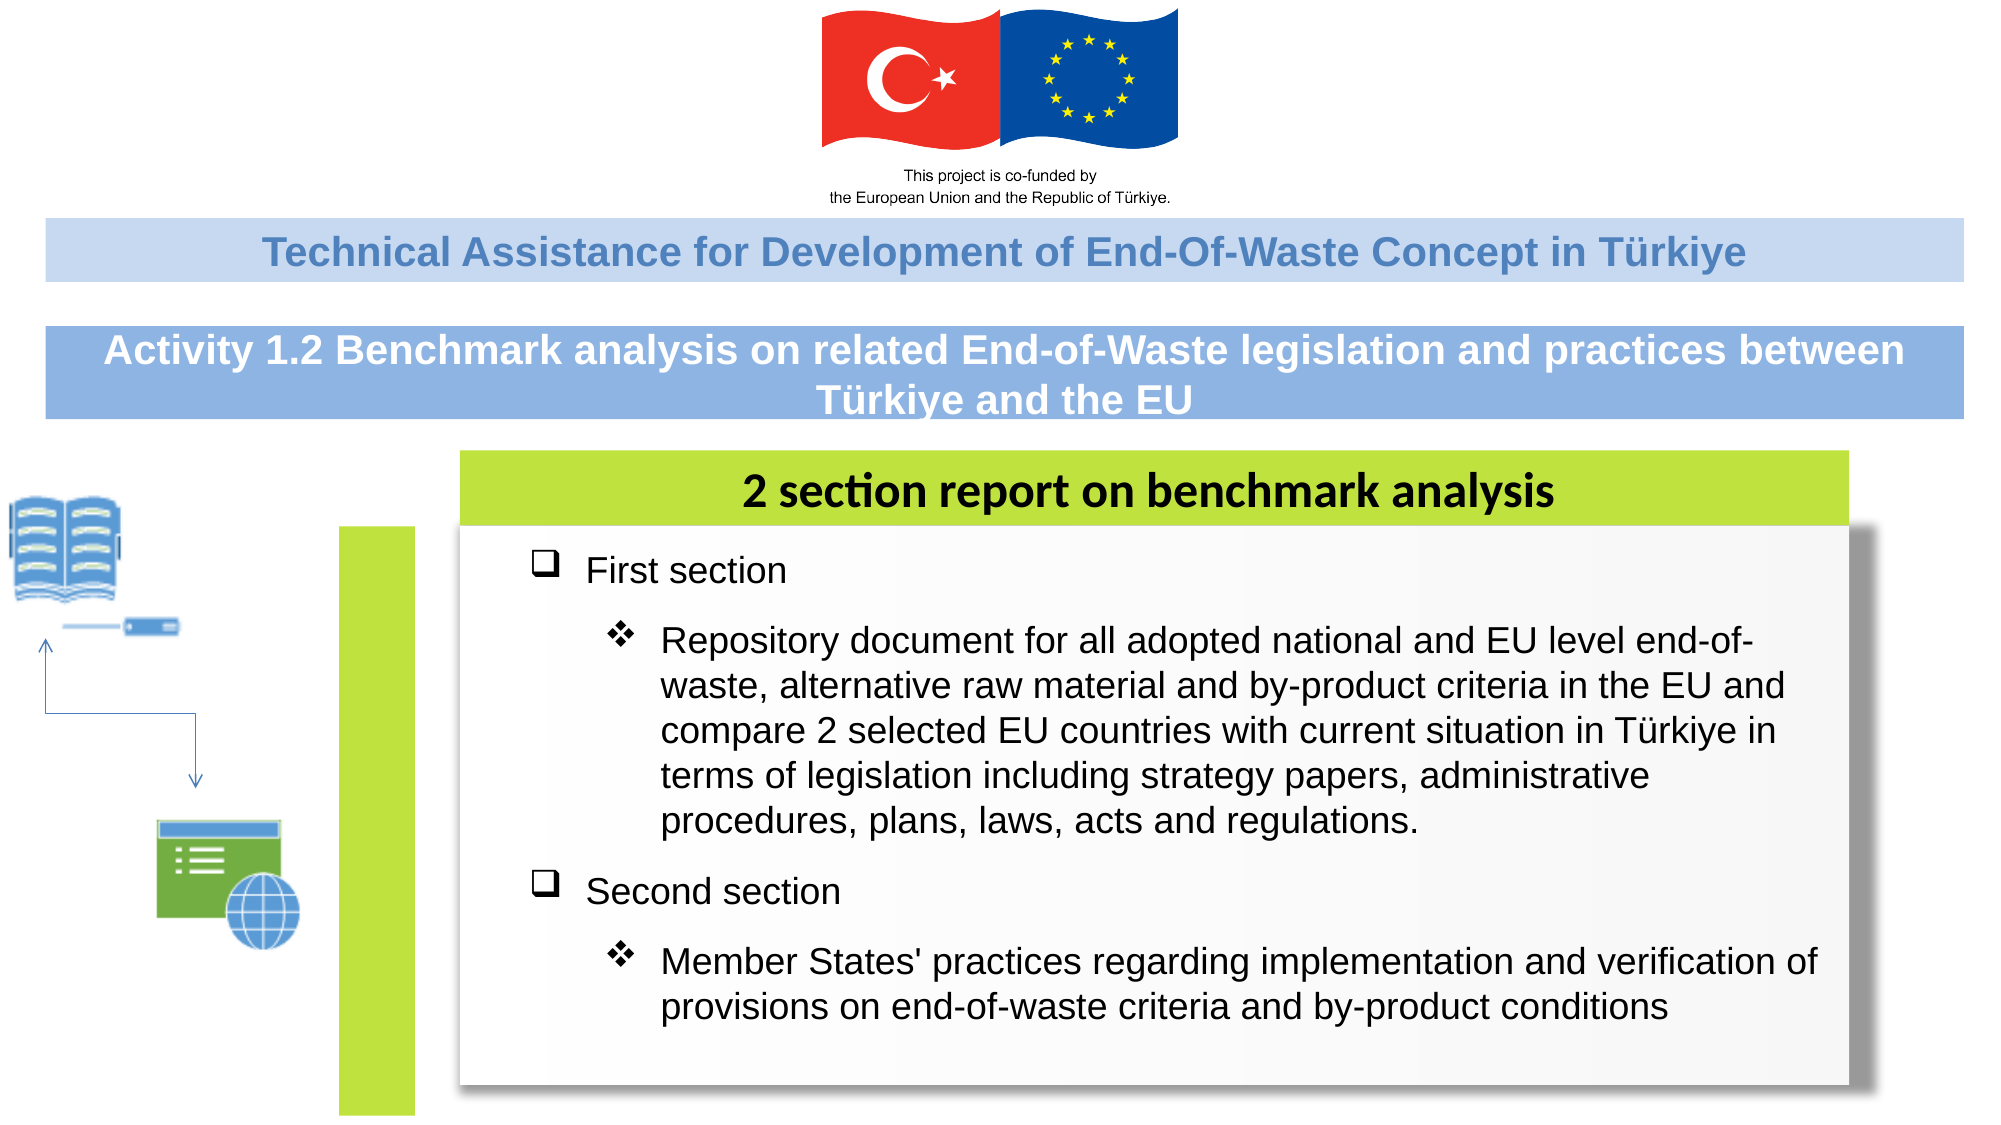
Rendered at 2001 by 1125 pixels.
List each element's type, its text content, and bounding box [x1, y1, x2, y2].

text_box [45, 638, 196, 789]
picture [822, 8, 1178, 206]
text_box [339, 526, 415, 1116]
text_box [458, 524, 1851, 1086]
text_box Activity 1.2 Benchmark analysis on related End-of-Waste legislation and practices between Türkiye and the EU [43, 324, 1966, 421]
picture [6, 494, 185, 639]
text_box 2 section report on benchmark analysis [459, 450, 1850, 526]
text_box First section Repository document for all adopted national and EU level end-of-waste, alternative raw material and by-product criteria in the EU and compare 2 selected EU countries with current situation in Türkiye in terms of legislation including strategy papers, administrative procedures, plans, laws, acts and regulations. Second section Member States' practices regarding implementation and verification of provisions on end-of-waste criteria and by-product conditions [514, 539, 1850, 1034]
picture [154, 817, 304, 953]
text_box Technical Assistance for Development of End-Of-Waste Concept in Türkiye [43, 216, 1966, 284]
